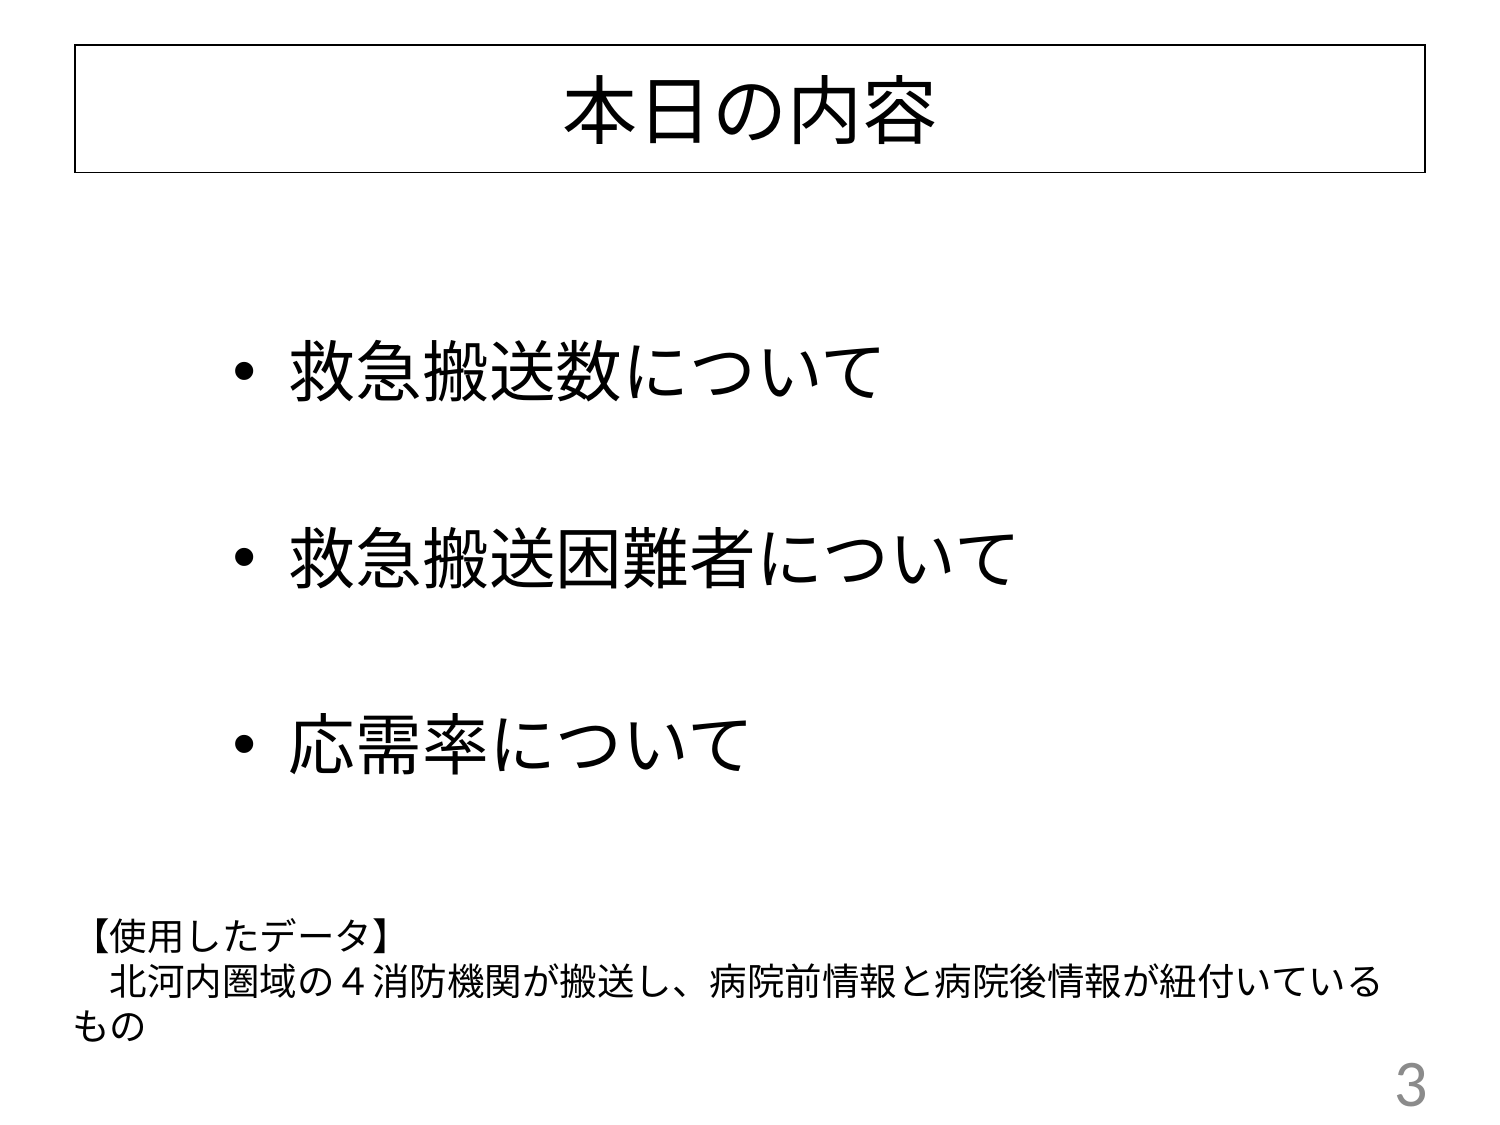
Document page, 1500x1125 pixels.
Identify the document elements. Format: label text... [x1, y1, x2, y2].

slide_number 3 [1092, 1050, 1443, 1110]
list 救急搬送数について 救急搬送困難者について 応需率について [217, 322, 1283, 847]
title 本日の内容 [74, 44, 1426, 173]
text_box 【使用したデータ】 北河内圏域の４消防機関が搬送し、病院前情報と病院後情報が紐付いているもの [57, 905, 1425, 1100]
